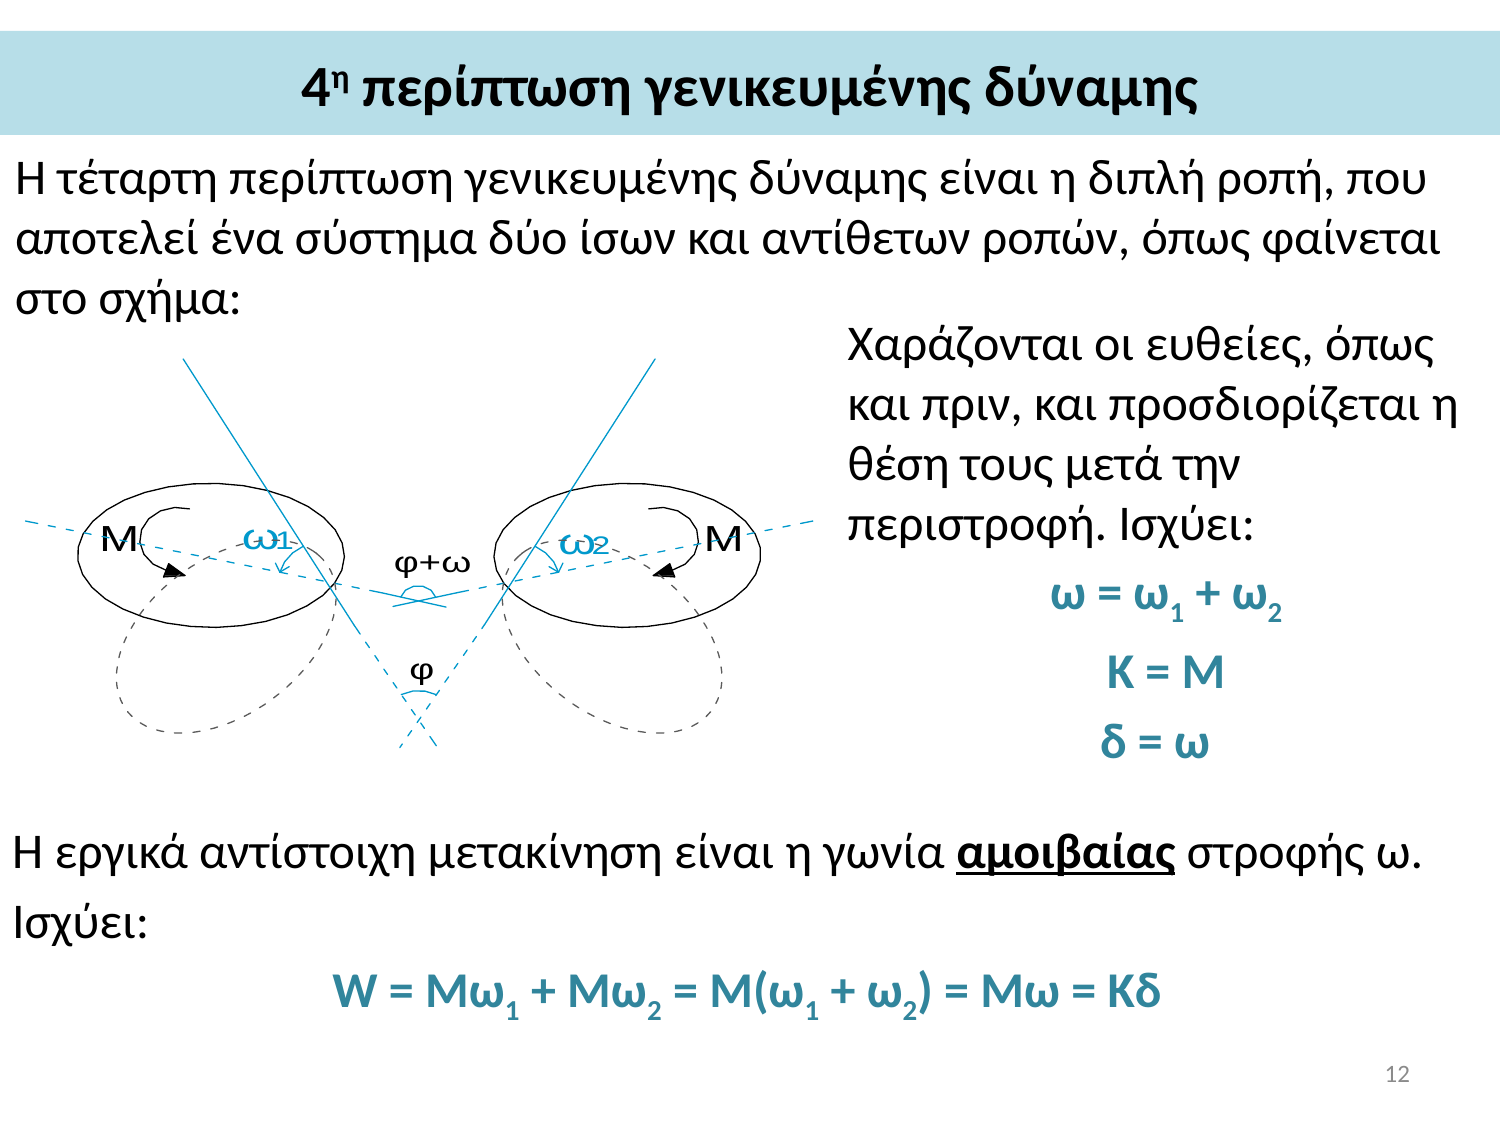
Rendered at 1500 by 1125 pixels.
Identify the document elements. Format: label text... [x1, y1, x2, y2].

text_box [17, 354, 821, 752]
text_box Χαράζονται οι ευθείες, όπως και πριν, και προσδιορίζεται η θέση τους μετά την περιστροφή. Ισχύει: ω = ω1 + ω2 Κ = Μ δ = ω [832, 302, 1500, 833]
text_box Η τέταρτη περίπτωση γενικευμένης δύναμης είναι η διπλή ροπή, που αποτελεί ένα σύστημα δύο ίσων και αντίθετων ροπών, όπως φαίνεται στο σχήμα: [0, 137, 1500, 338]
title 4η περίπτωση γενικευμένης δύναμης [0, 30, 1500, 135]
text_box Η εργικά αντίστοιχη μετακίνηση είναι η γωνία αμοιβαίας στροφής ω. Ισχύει: W = Mω1 + Μω2 = Μ(ω1 + ω2) = Μω = Κδ [0, 810, 1498, 1083]
slide_number 12 [1074, 1042, 1425, 1103]
